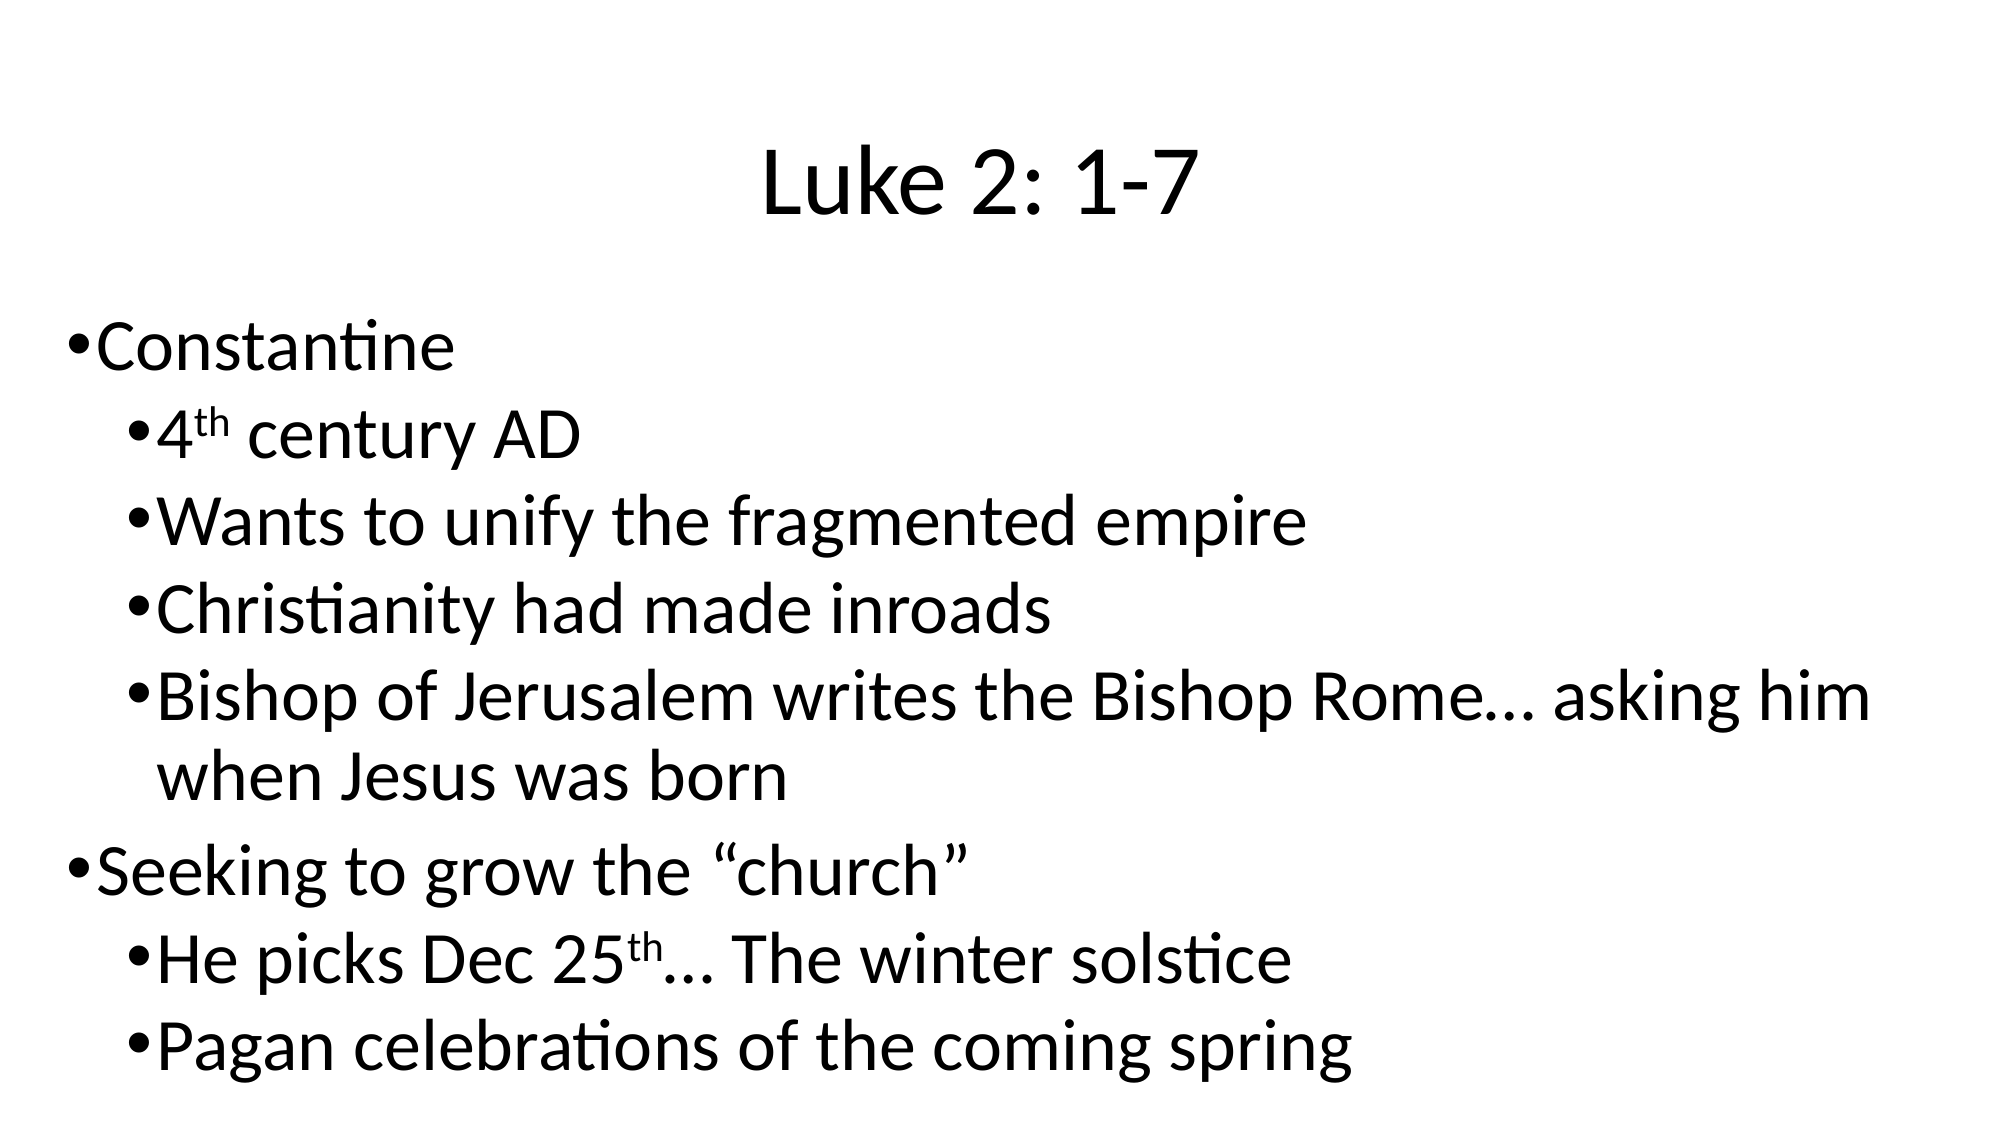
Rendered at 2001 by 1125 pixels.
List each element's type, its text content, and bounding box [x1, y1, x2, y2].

title Luke 2: 1-7 [51, 59, 1912, 299]
list Constantine 4th century AD Wants to unify the fragmented empire Christianity had made inroads Bishop of Jerusalem writes the Bishop Rome… asking him when Jesus was born Seeking to grow the “church” He picks Dec 25th… The winter solstice Pagan celebrations of the coming spring [51, 299, 1912, 1103]
